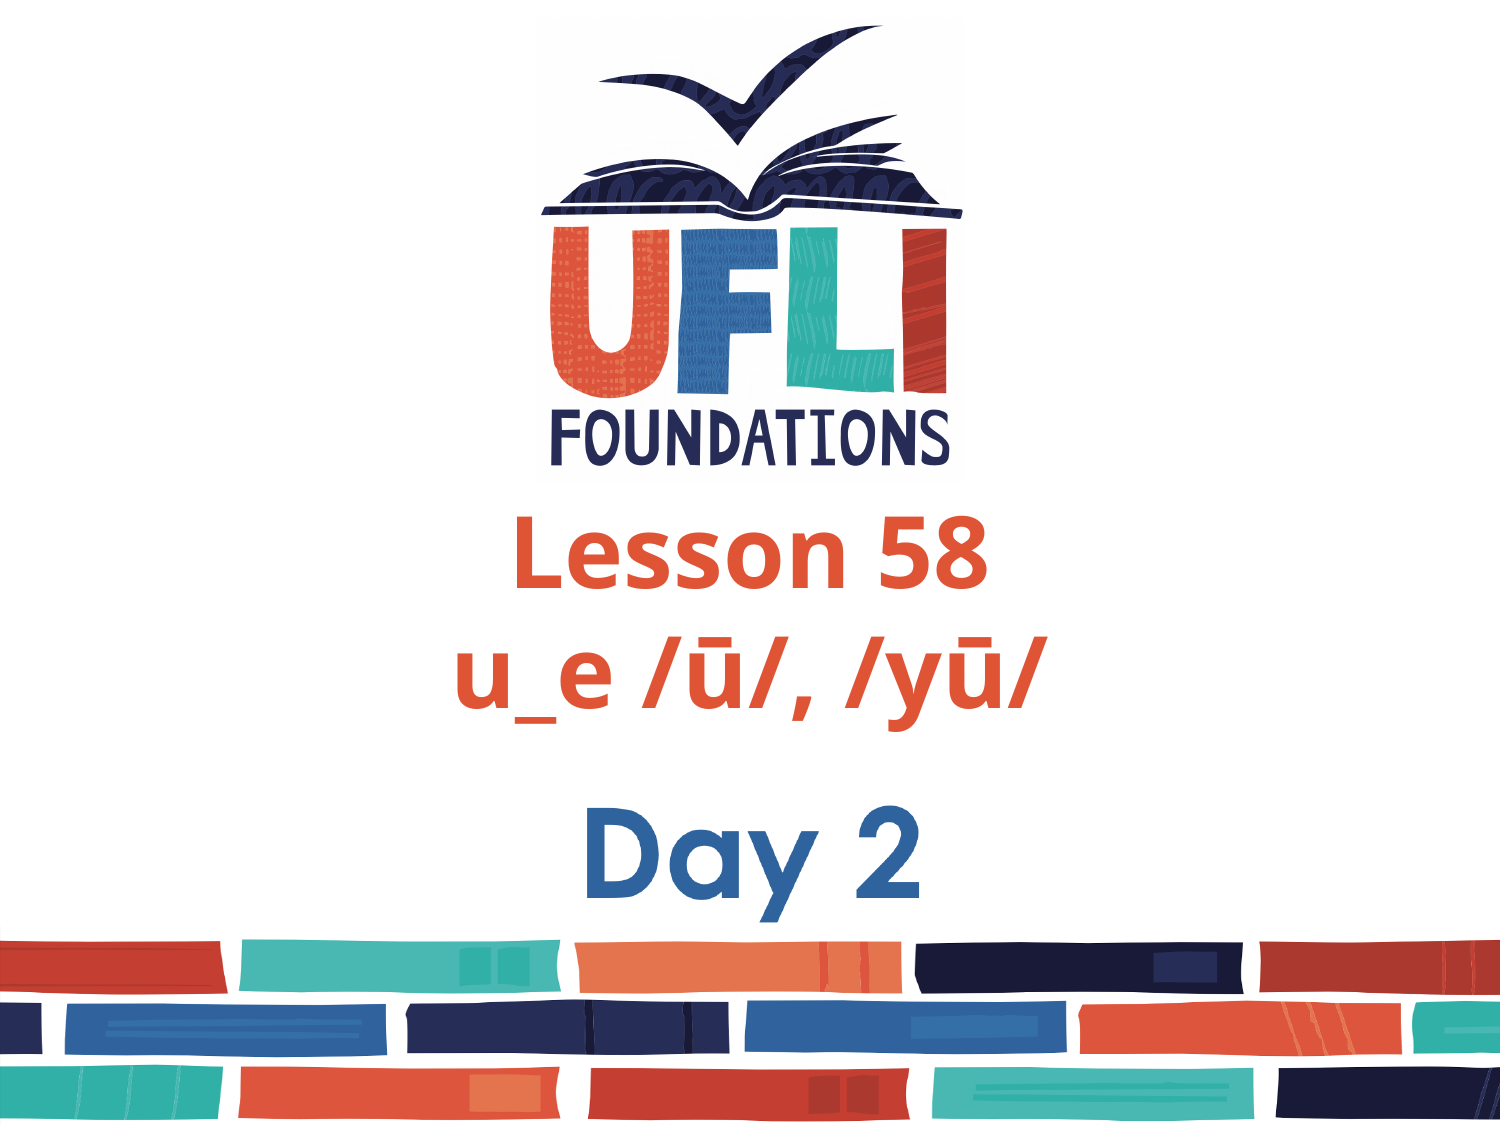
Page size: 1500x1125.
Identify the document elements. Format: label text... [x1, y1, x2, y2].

picture [0, 0, 1500, 1125]
text_box Lesson 58 u_e /ū/, /yū/ [149, 481, 1351, 753]
